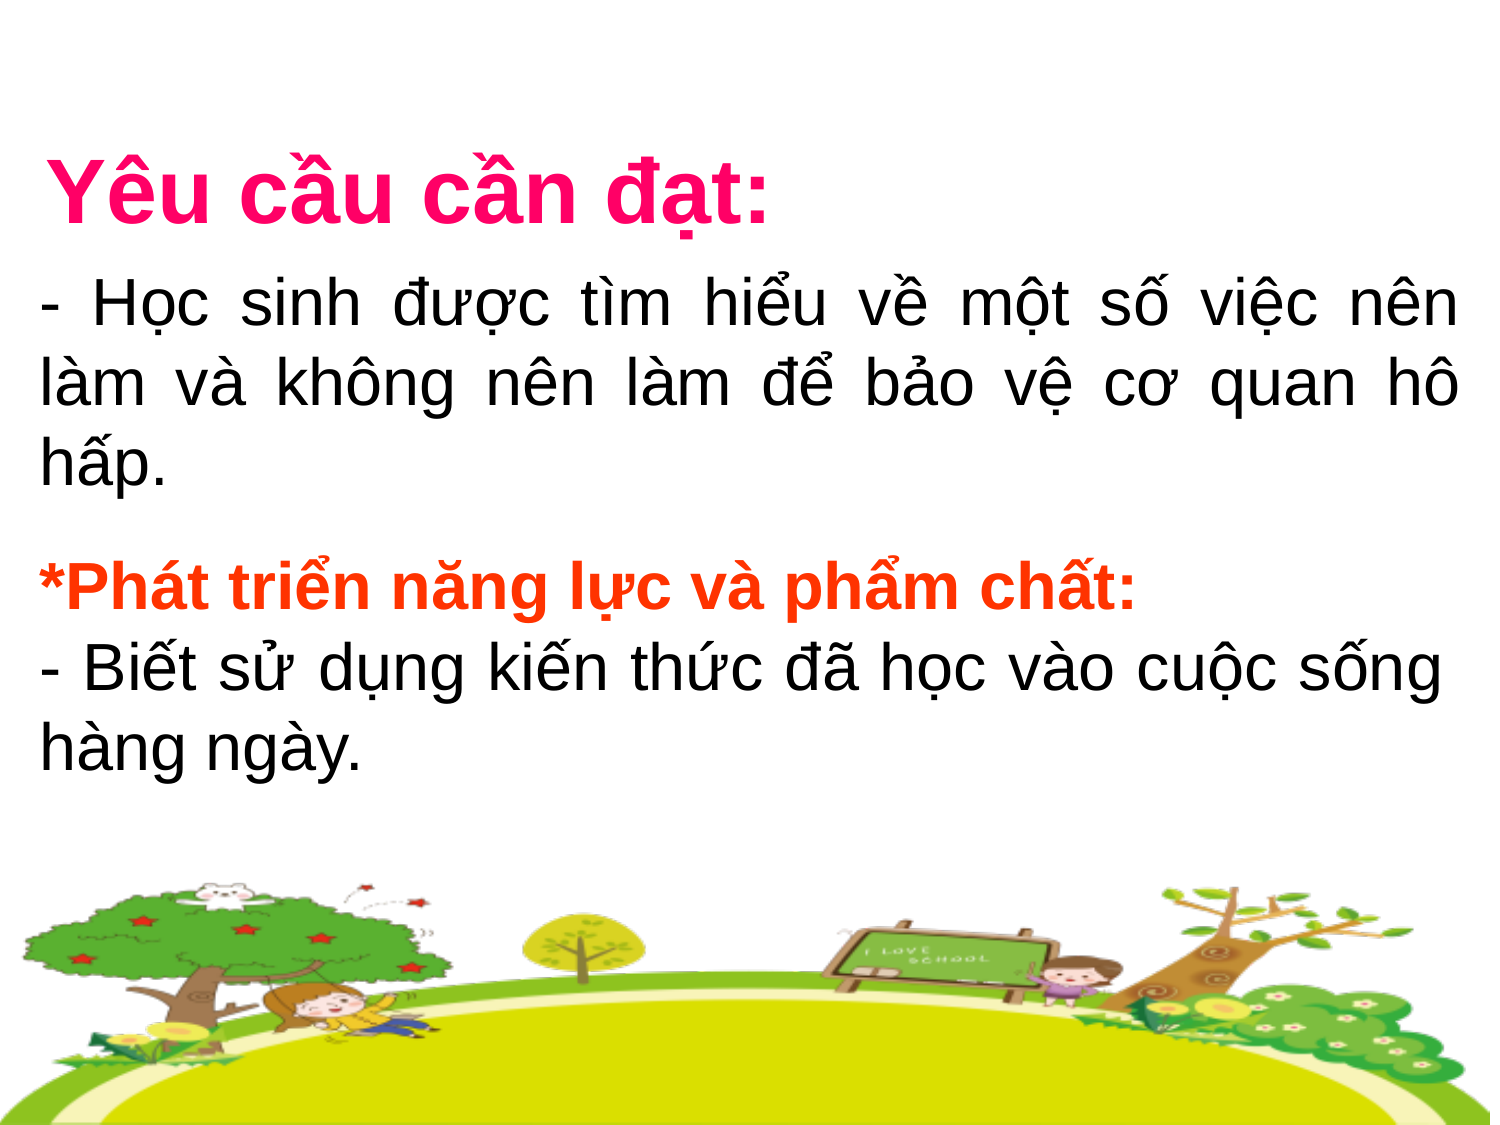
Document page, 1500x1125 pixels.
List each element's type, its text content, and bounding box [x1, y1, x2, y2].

picture [0, 874, 1490, 1125]
text_box - Học sinh được tìm hiểu về một số việc nên làm và không nên làm để bảo vệ cơ quan hô hấp. [24, 251, 1477, 506]
text_box *Phát triển năng lực và phẩm chất: - Biết sử dụng kiến thức đã học vào cuộc sống hàng ngày. [24, 496, 1459, 791]
text_box Yêu cầu cần đạt: [30, 124, 847, 250]
